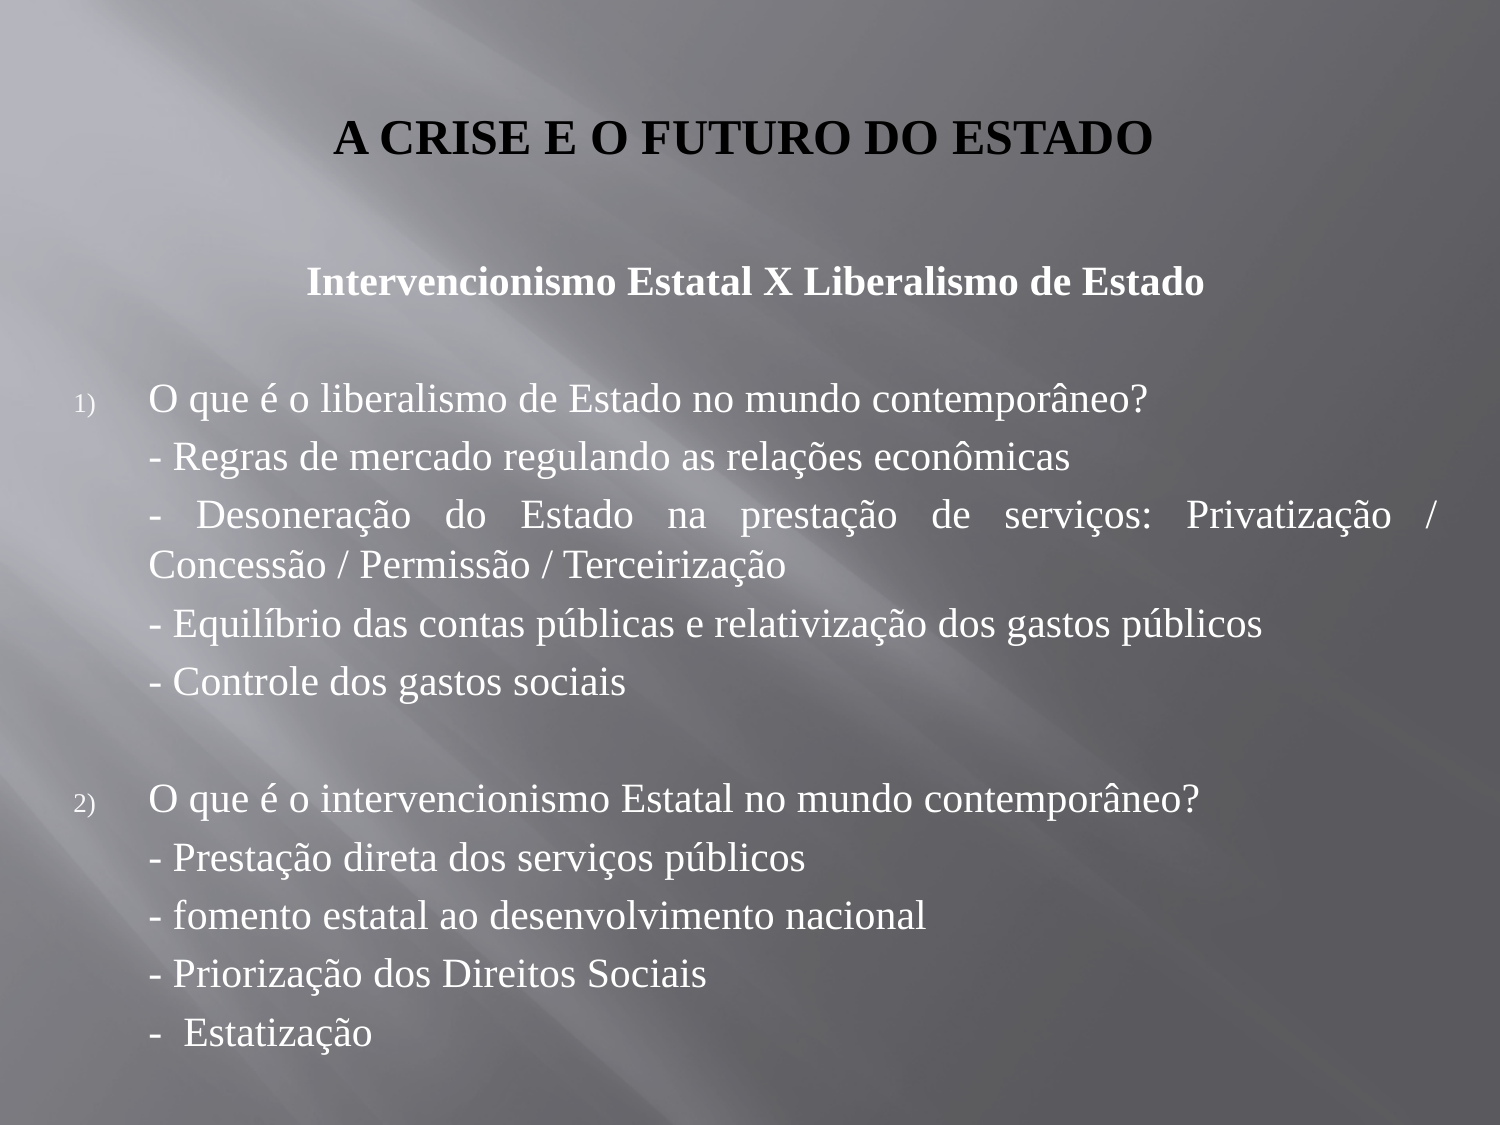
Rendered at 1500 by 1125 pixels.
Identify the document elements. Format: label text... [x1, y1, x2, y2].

subtitle Intervencionismo Estatal X Liberalismo de Estado O que é o liberalismo de Estado no mundo contemporâneo? - Regras de mercado regulando as relações econômicas - Desoneração do Estado na prestação de serviços: Privatização / Concessão / Permissão / Terceirização - Equilíbrio das contas públicas e relativização dos gastos públicos - Controle dos gastos sociais O que é o intervencionismo Estatal no mundo contemporâneo? - Prestação direta dos serviços públicos - fomento estatal ao desenvolvimento nacional - Priorização dos Direitos Sociais - Estatização [58, 246, 1454, 1079]
title A crise e o futuro do Estado [112, 70, 1388, 165]
